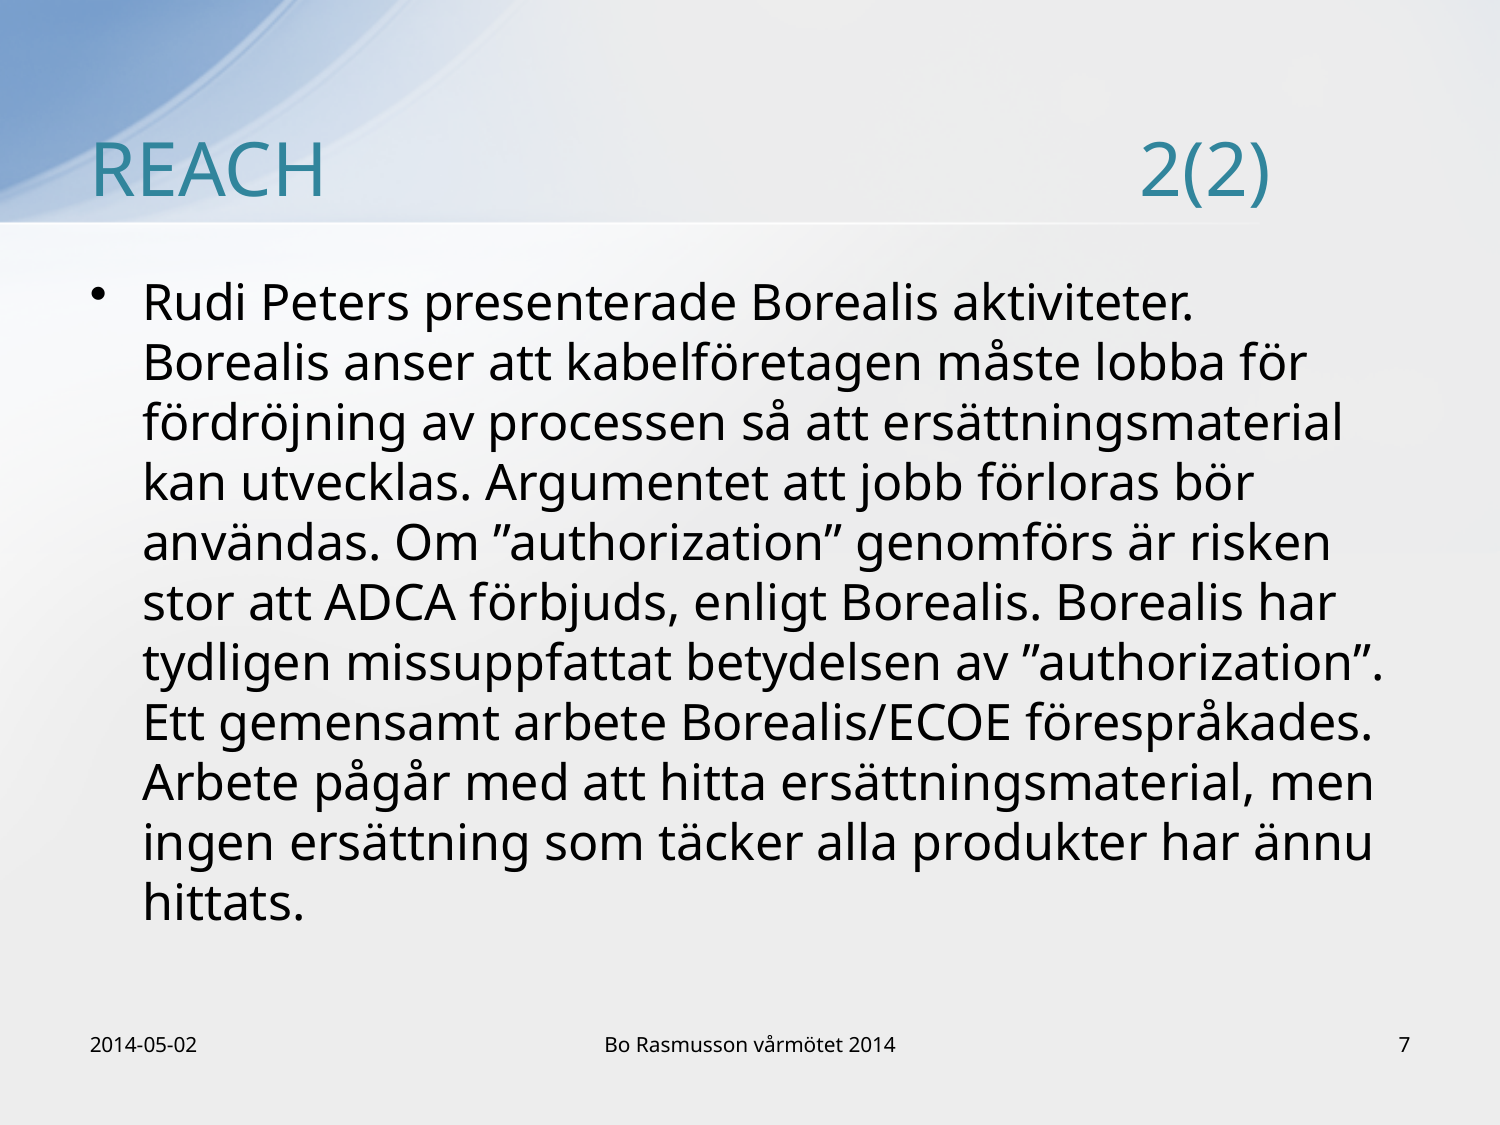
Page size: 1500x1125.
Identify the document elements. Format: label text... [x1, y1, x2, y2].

slide_number 7 [1074, 1024, 1425, 1103]
picture [0, 0, 1500, 1125]
text_box REACH 2(2) [74, 30, 1425, 219]
list Rudi Peters presenterade Borealis aktiviteter. Borealis anser att kabelföretagen måste lobba för fördröjning av processen så att ersättningsmaterial kan utvecklas. Argumentet att jobb förloras bör användas. Om ”authorization” genomförs är risken stor att ADCA förbjuds, enligt Borealis. Borealis har tydligen missuppfattat betydelsen av ”authorization”. Ett gemensamt arbete Borealis/ECOE förespråkades. Arbete pågår med att hitta ersättningsmaterial, men ingen ersättning som täcker alla produkter har ännu hittats. [75, 262, 1425, 1005]
footer Bo Rasmusson vårmötet 2014 [512, 1024, 988, 1103]
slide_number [75, 1024, 425, 1103]
